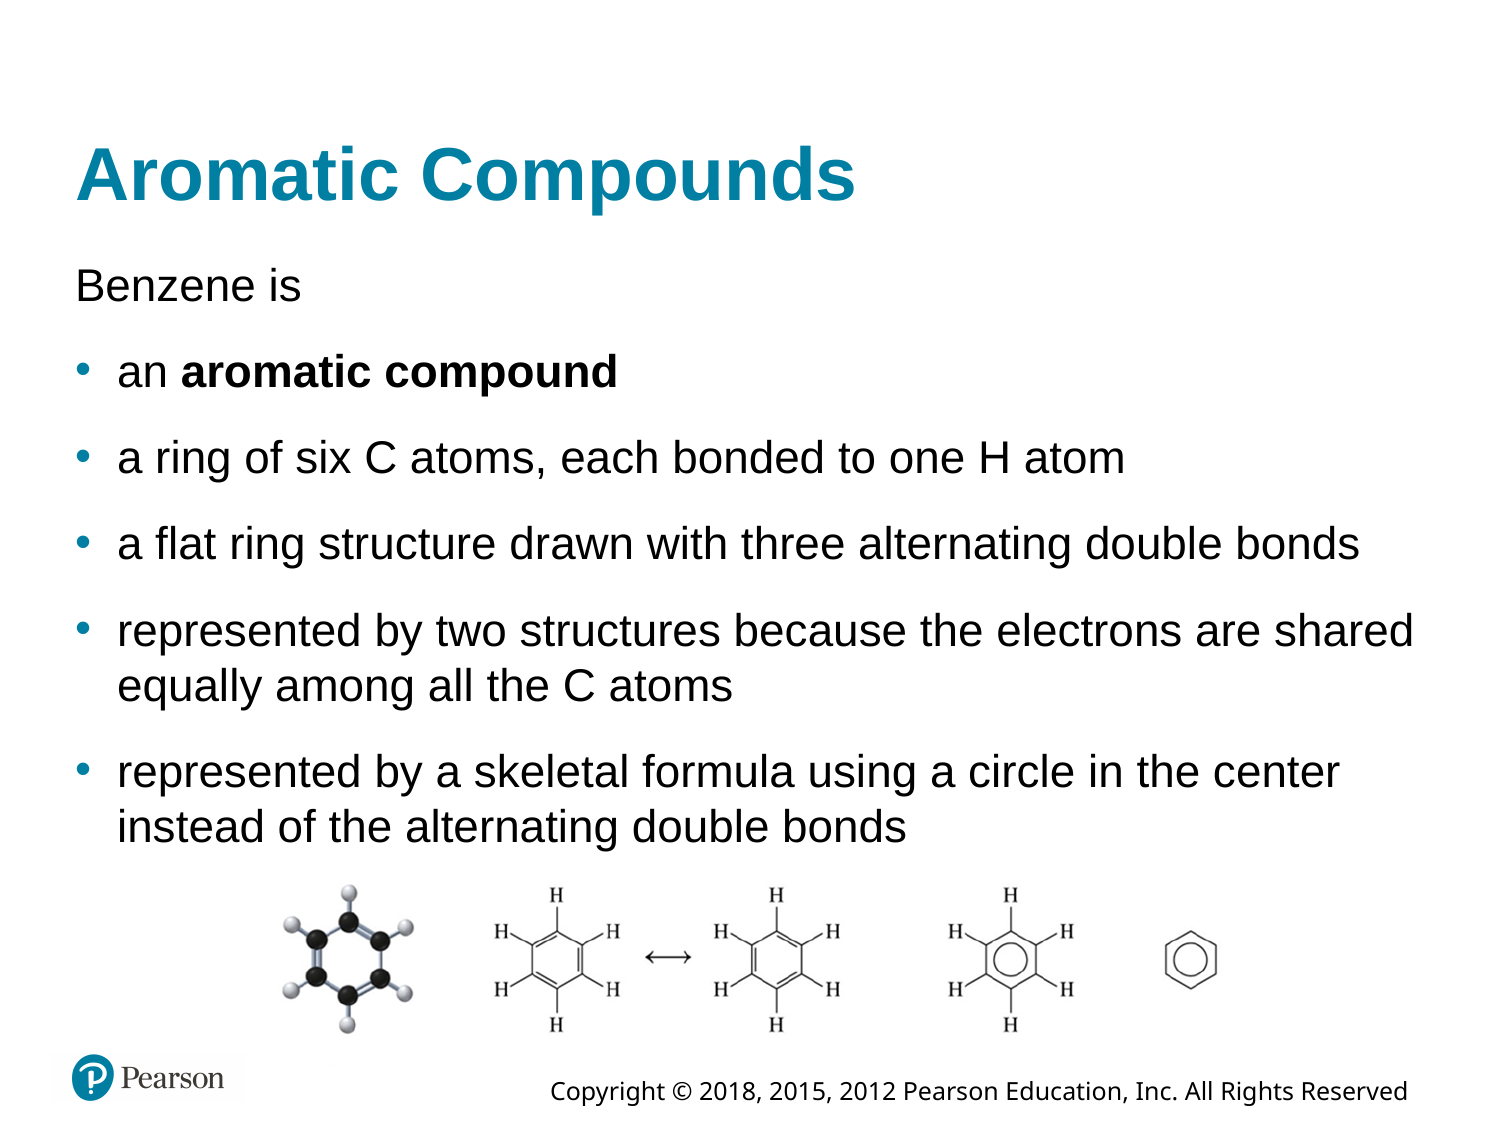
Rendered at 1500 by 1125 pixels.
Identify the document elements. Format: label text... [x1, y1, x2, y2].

picture [51, 1053, 245, 1102]
list Benzene is an aromatic compound a ring of six C atoms, each bonded to one H atom a flat ring structure drawn with three alternating double bonds represented by two structures because the electrons are shared equally among all the C atoms represented by a skeletal formula using a circle in the center instead of the alternating double bonds [75, 255, 1425, 860]
title Aromatic Compounds [75, 35, 1425, 216]
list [277, 877, 1223, 1067]
